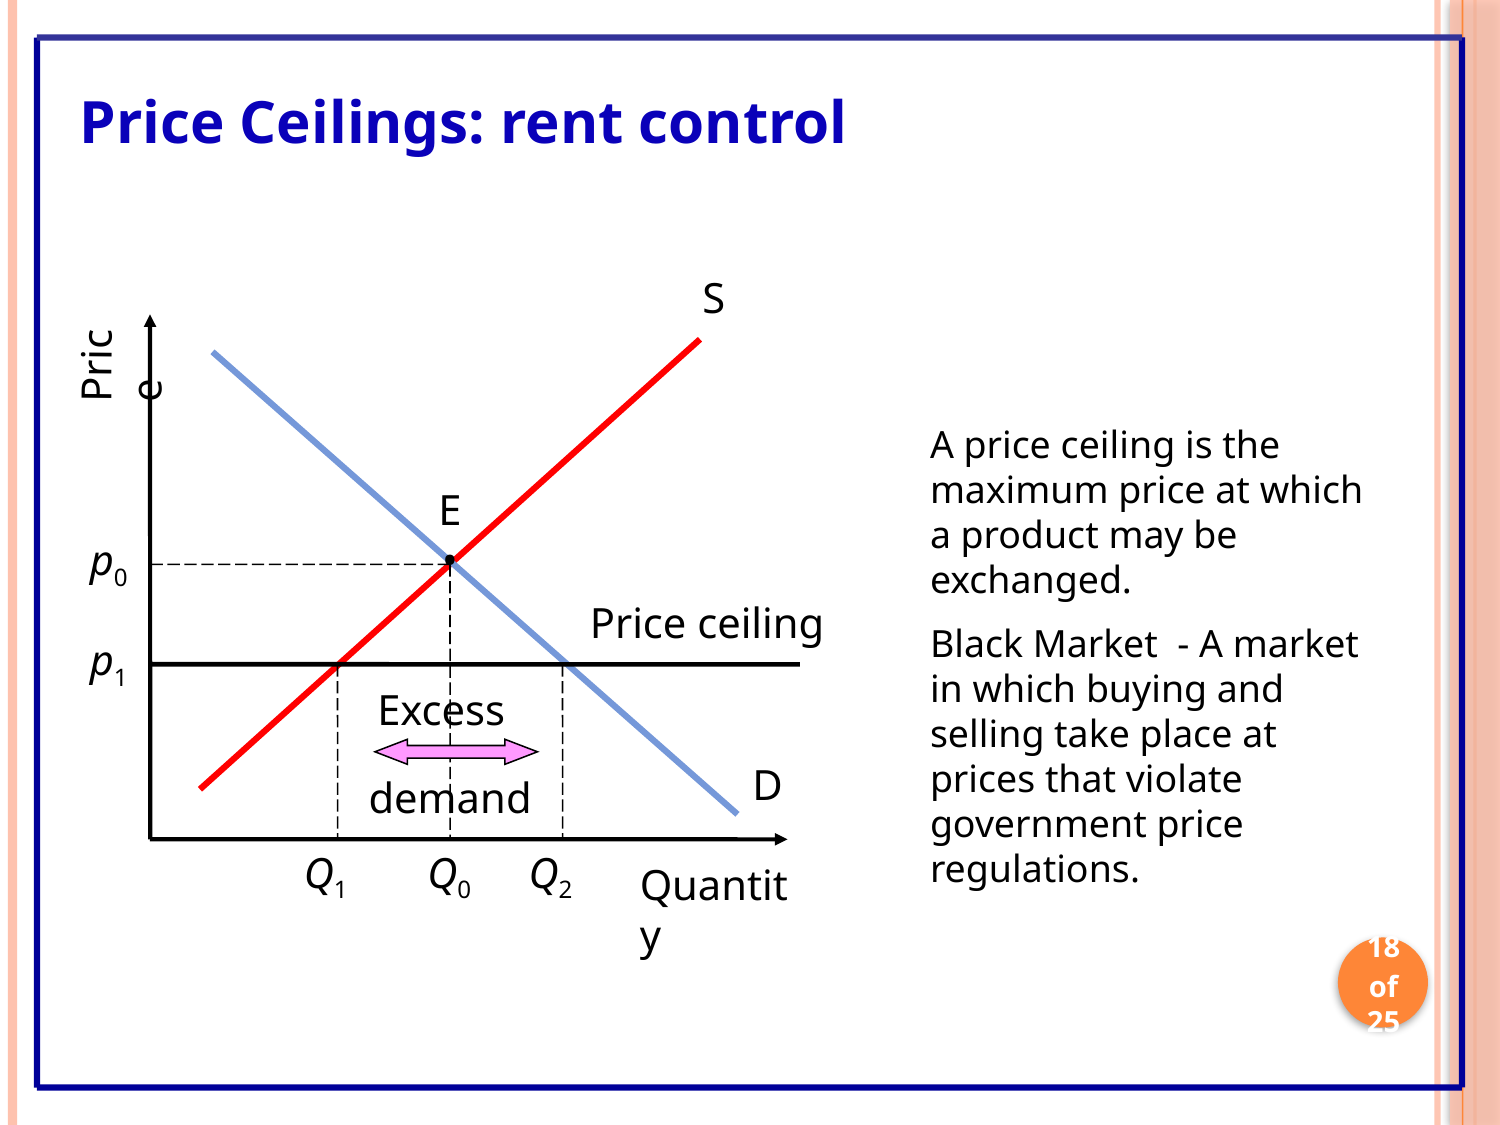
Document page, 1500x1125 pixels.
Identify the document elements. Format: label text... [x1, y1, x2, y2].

text_box Price [61, 301, 144, 418]
text_box [613, 833, 788, 846]
text_box S [687, 264, 788, 330]
text_box [144, 314, 157, 526]
text_box A price ceiling is the maximum price at which a product may be exchanged. Black Market - A market in which buying and selling take place at prices that violate government price regulations. [915, 413, 1400, 962]
slide_number 18 of 25 [1333, 940, 1434, 1027]
text_box p0 [75, 526, 175, 599]
text_box Price Ceilings: rent control [64, 78, 963, 163]
text_box Q1 [289, 839, 388, 911]
text_box demand [350, 764, 550, 830]
text_box Price ceiling [575, 589, 850, 655]
text_box E • [412, 476, 488, 592]
text_box p1 [74, 626, 150, 699]
text_box Q0 [412, 839, 513, 911]
text_box [374, 742, 538, 764]
text_box D [737, 751, 850, 817]
text_box Quantity [624, 851, 813, 967]
text_box Q2 [513, 839, 613, 911]
text_box Excess [362, 676, 538, 742]
